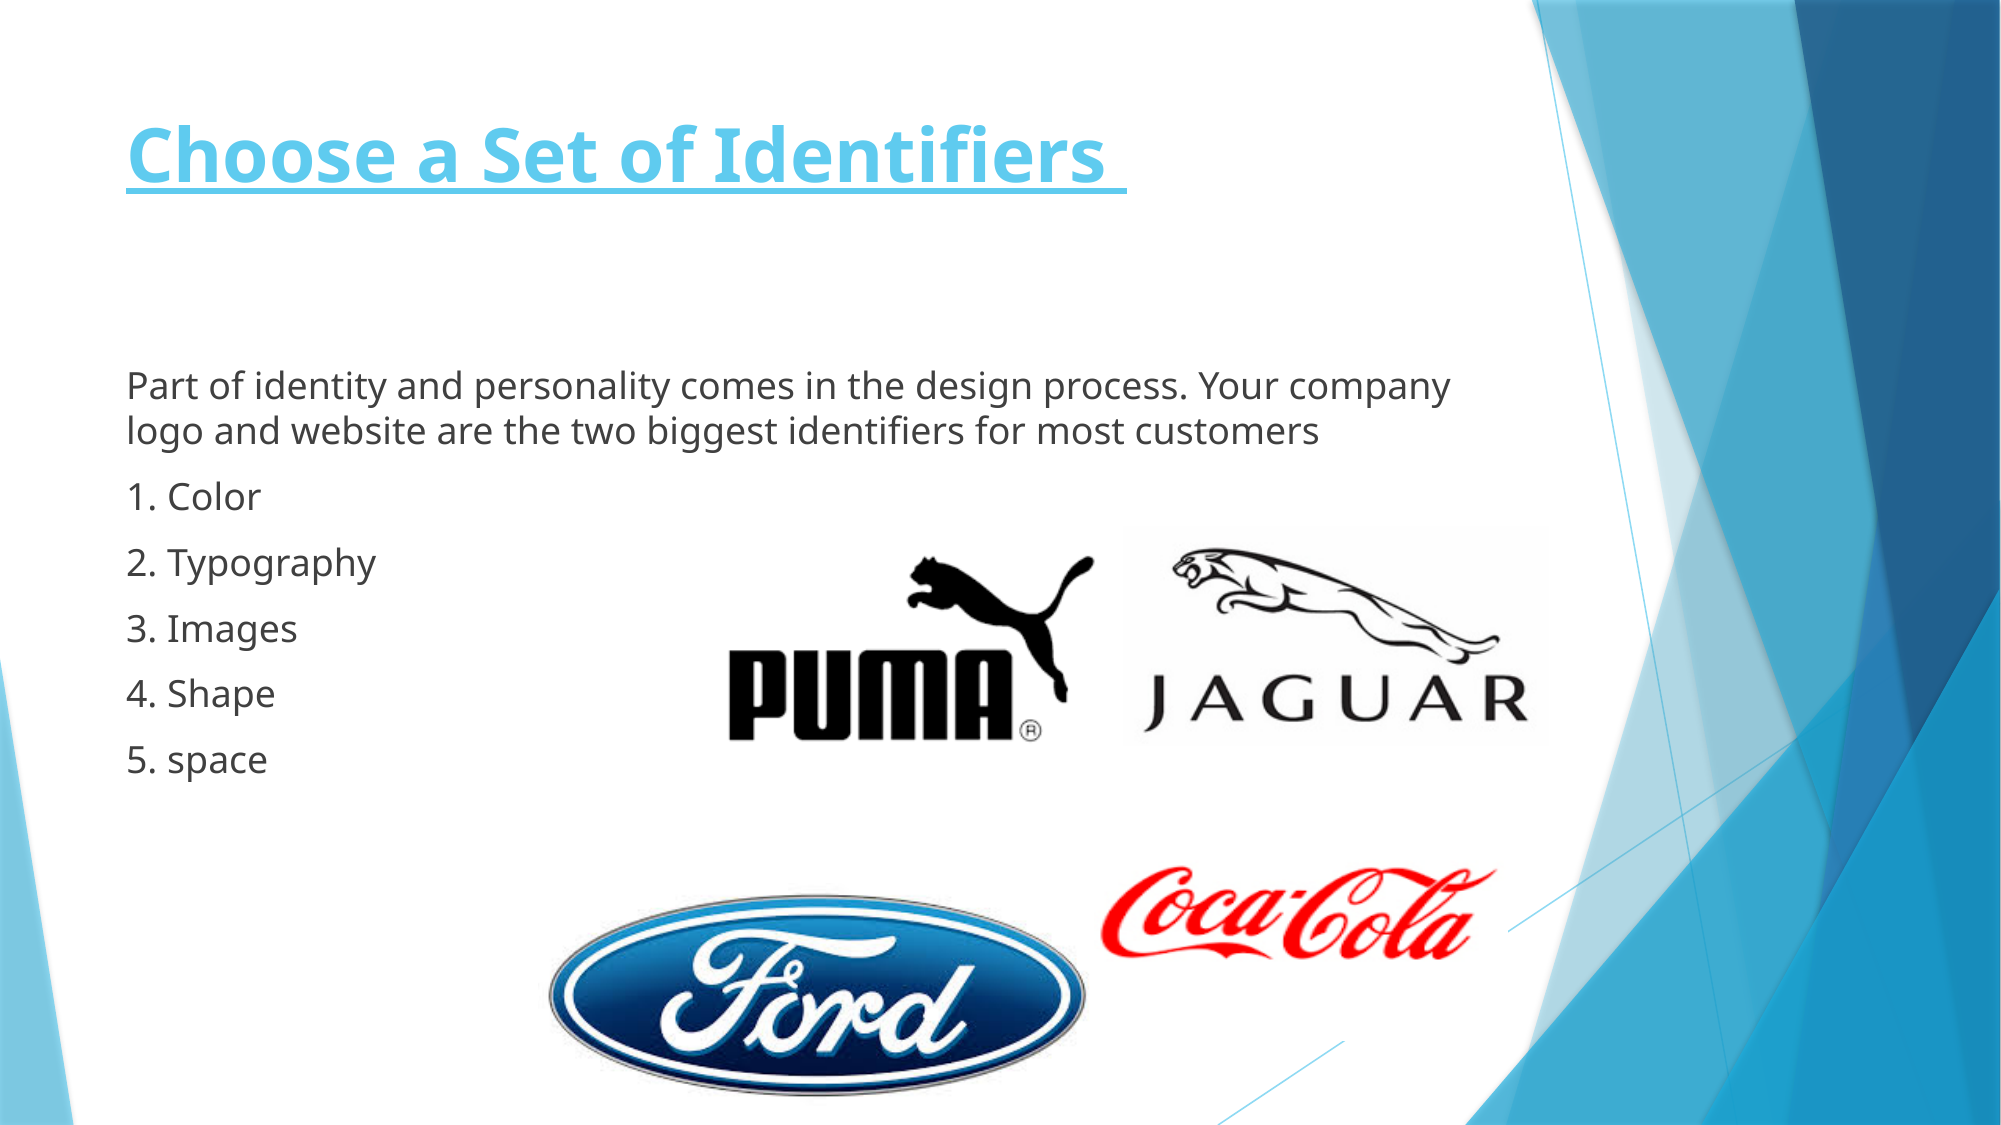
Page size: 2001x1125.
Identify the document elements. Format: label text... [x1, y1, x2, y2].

list Part of identity and personality comes in the design process. Your company logo and website are the two biggest identifiers for most customers 1. Color 2. Typography 3. Images 4. Shape 5. space [111, 354, 1522, 992]
picture [538, 492, 1549, 1107]
title Choose a Set of Identifiers [111, 99, 1522, 317]
